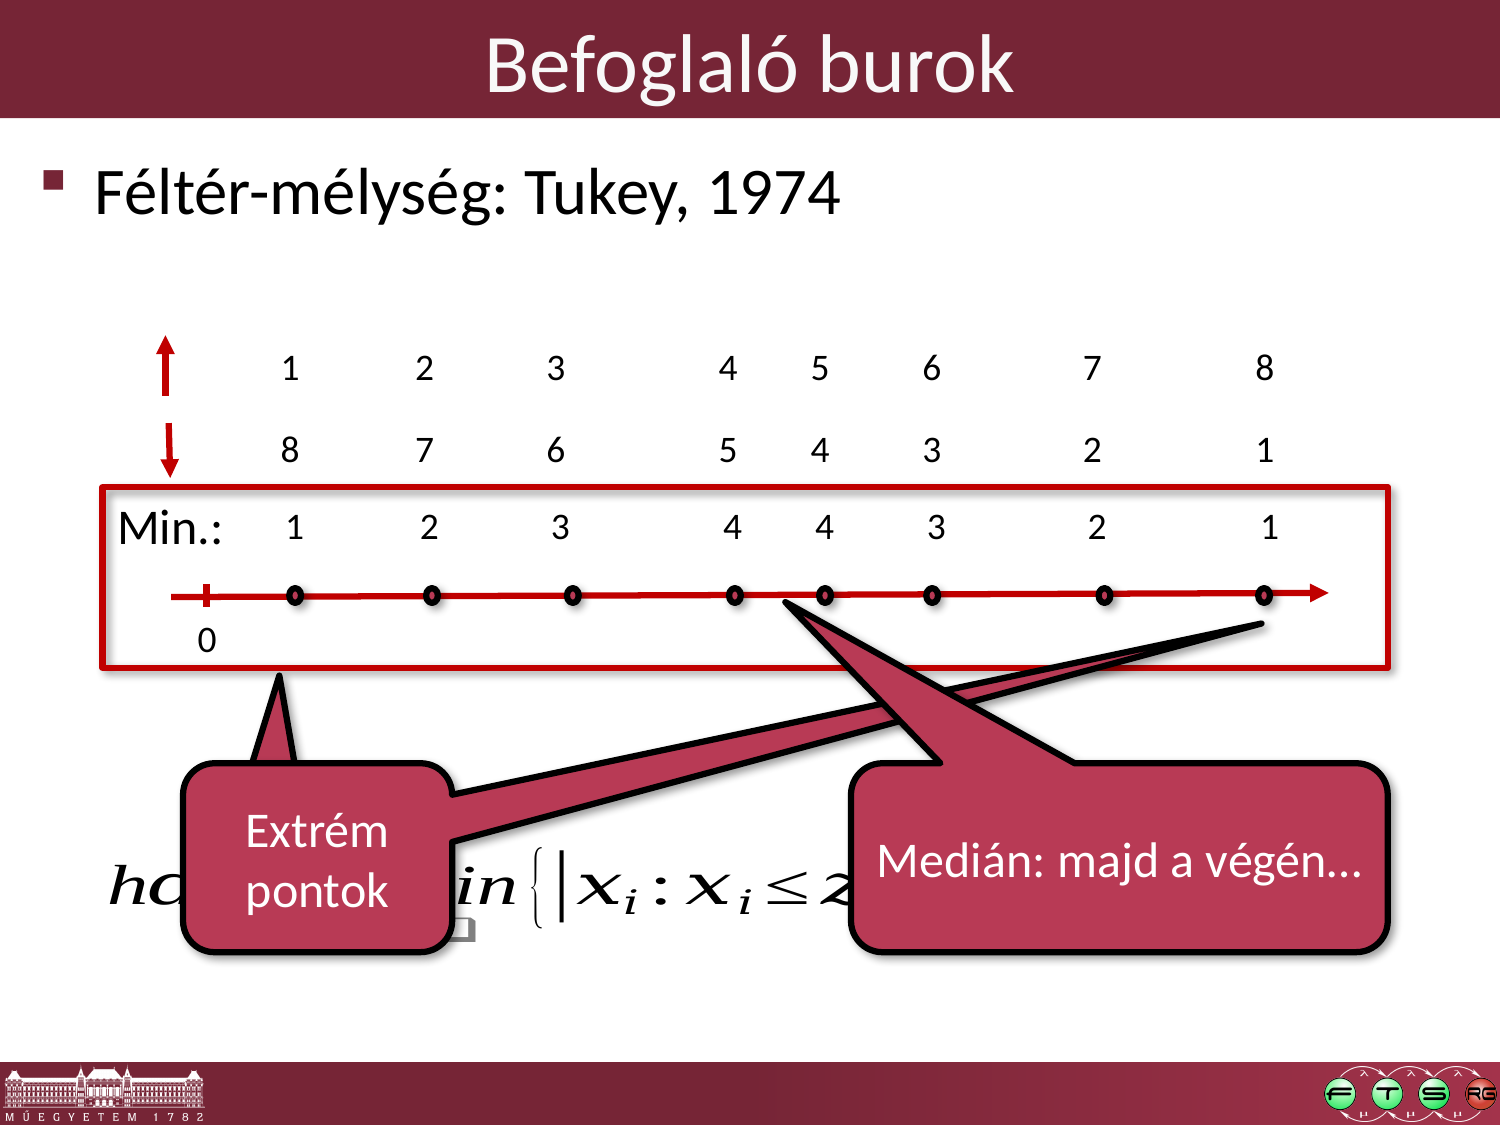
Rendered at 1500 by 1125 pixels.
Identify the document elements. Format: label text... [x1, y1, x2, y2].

picture [1324, 1066, 1497, 1122]
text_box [170, 592, 202, 598]
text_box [212, 592, 1329, 598]
list Féltér-mélység: Tukey, 1974 [23, 140, 1477, 1048]
picture [3, 1063, 205, 1121]
title Befoglaló burok [0, 0, 1500, 119]
text_box Extrém pontok [951, 621, 1264, 702]
text_box Medián: majd a végén… [786, 606, 1390, 955]
text_box Extrém pontok [180, 703, 894, 955]
